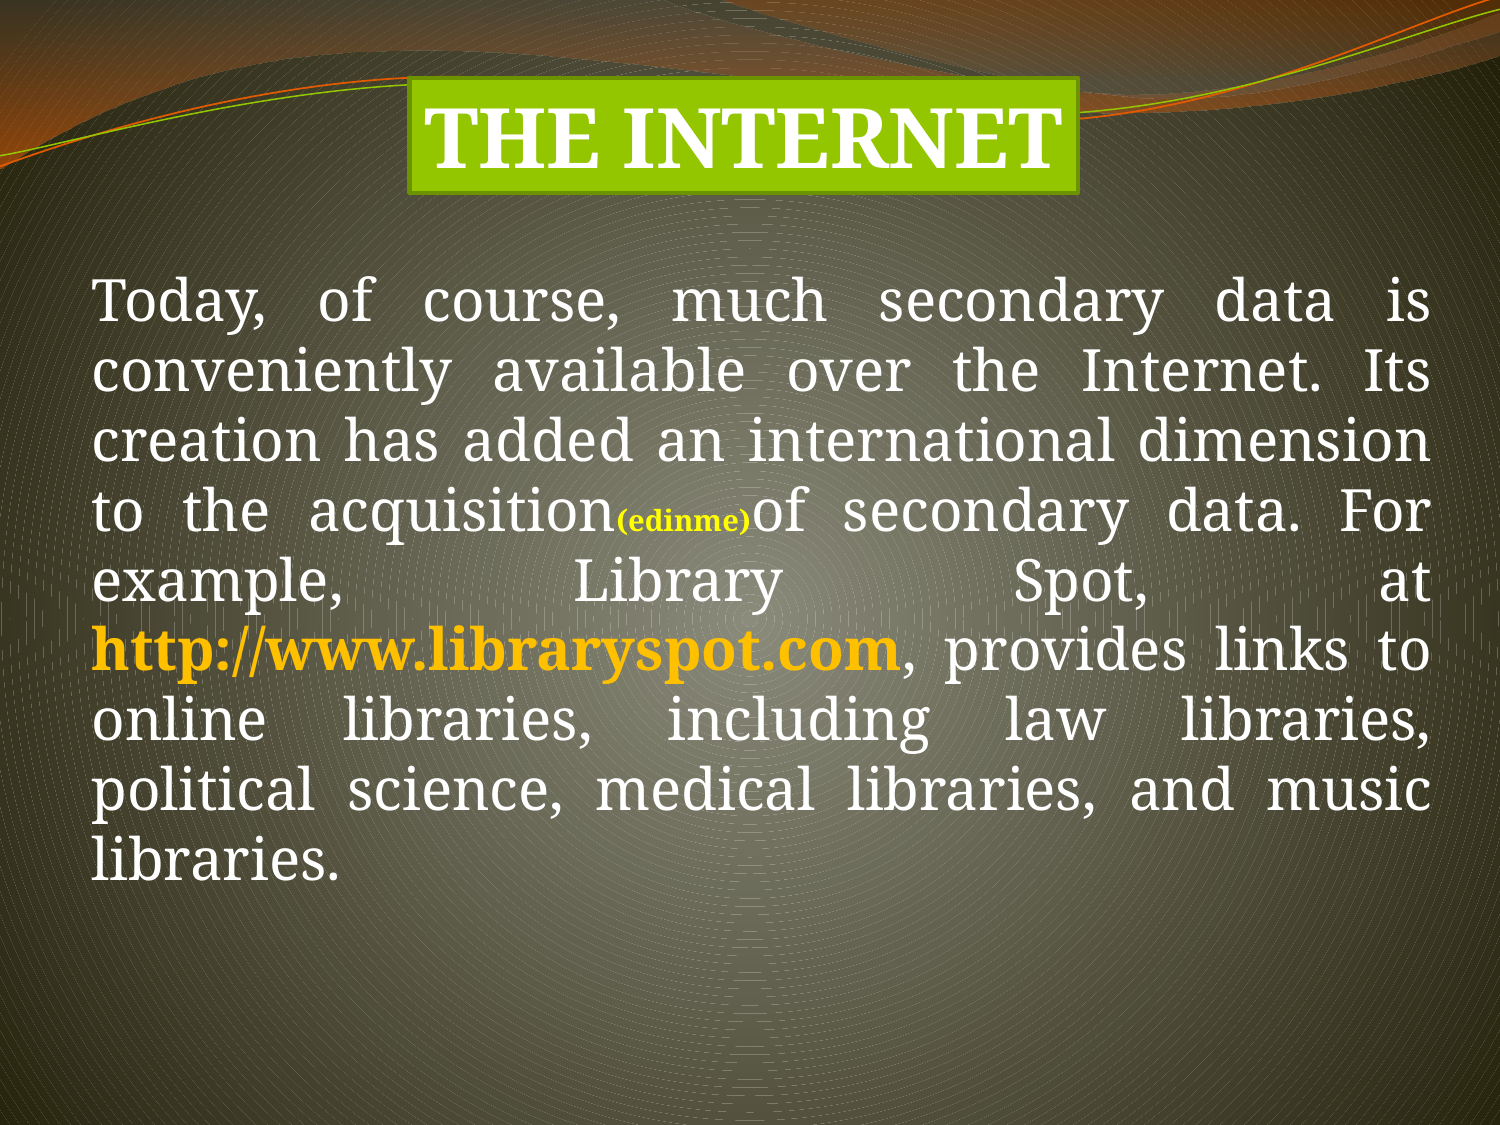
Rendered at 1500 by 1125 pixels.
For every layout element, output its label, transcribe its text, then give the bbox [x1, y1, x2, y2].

text_box Today, of course, much secondary data is conveniently available over the Internet. Its creation has added an international dimension to the acquisition(edinme)of secondary data. For example, Library Spot, at http://www.libraryspot.com, provides links to online libraries, including law libraries, political science, medical libraries, and music libraries. [76, 255, 1447, 970]
text_box THE INTERNET [407, 76, 1080, 195]
